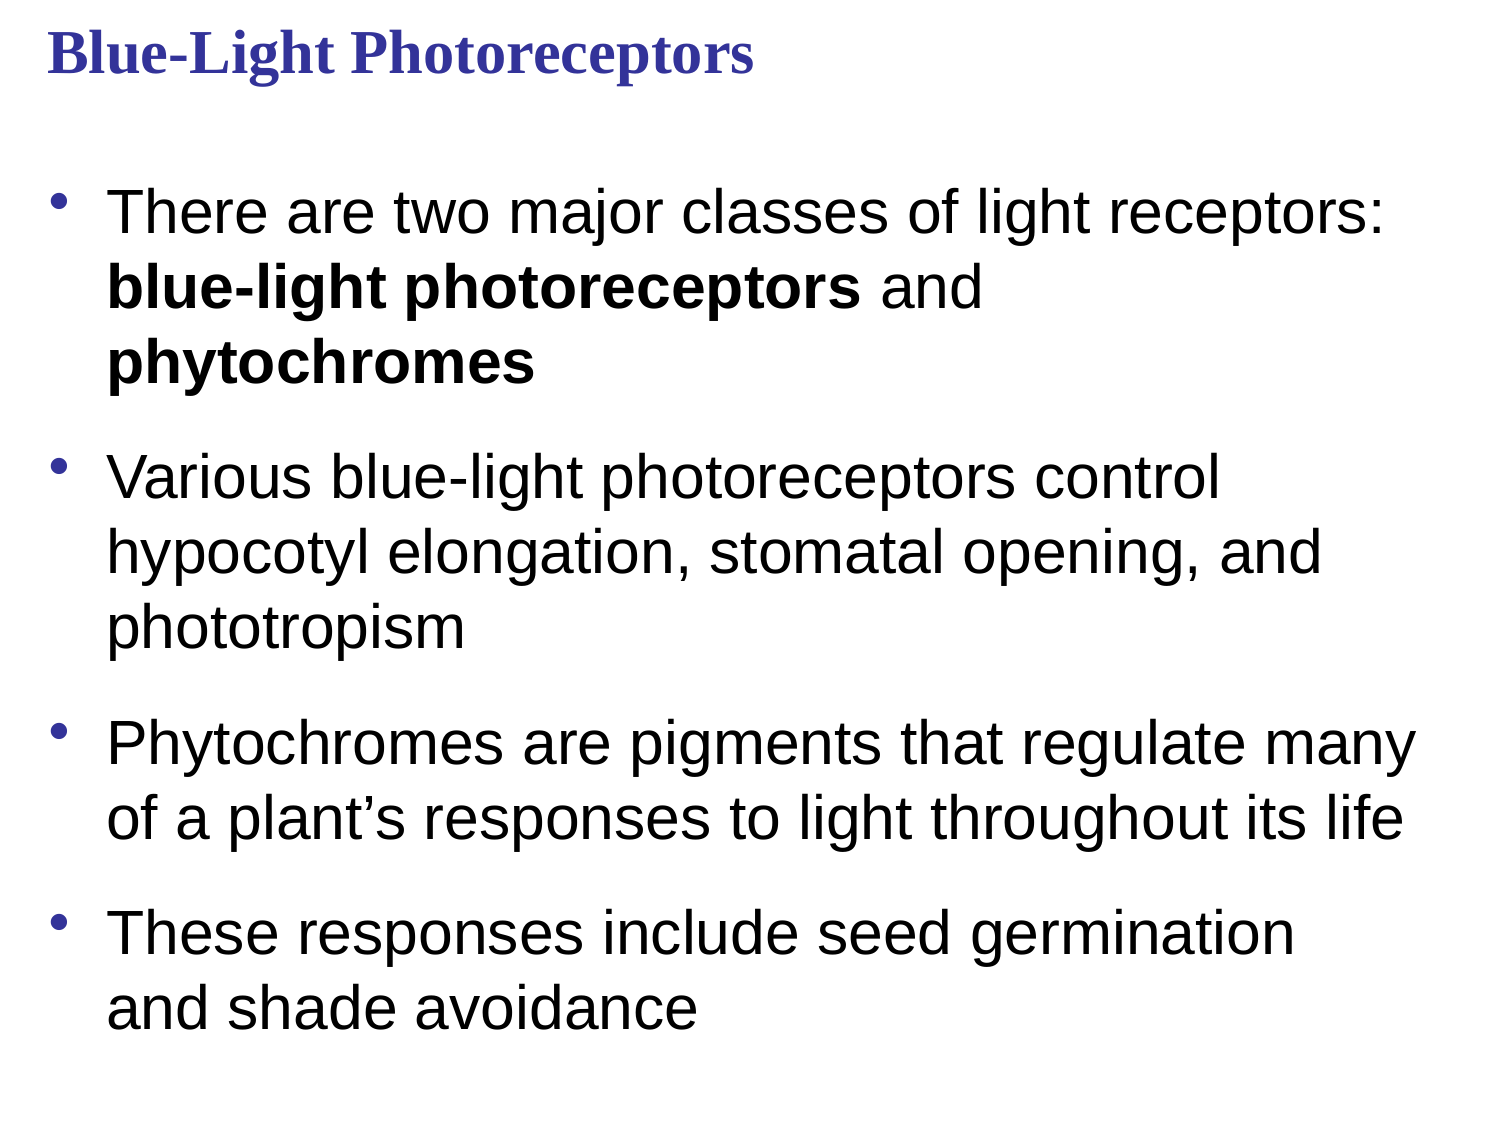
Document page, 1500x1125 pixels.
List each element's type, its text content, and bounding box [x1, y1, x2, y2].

list There are two major classes of light receptors: blue-light photoreceptors and phytochromes Various blue-light photoreceptors control hypocotyl elongation, stomatal opening, and phototropism Phytochromes are pigments that regulate many of a plant’s responses to light throughout its life These responses include seed germination and shade avoidance [33, 163, 1434, 1084]
title Blue-Light Photoreceptors [21, 12, 1422, 96]
